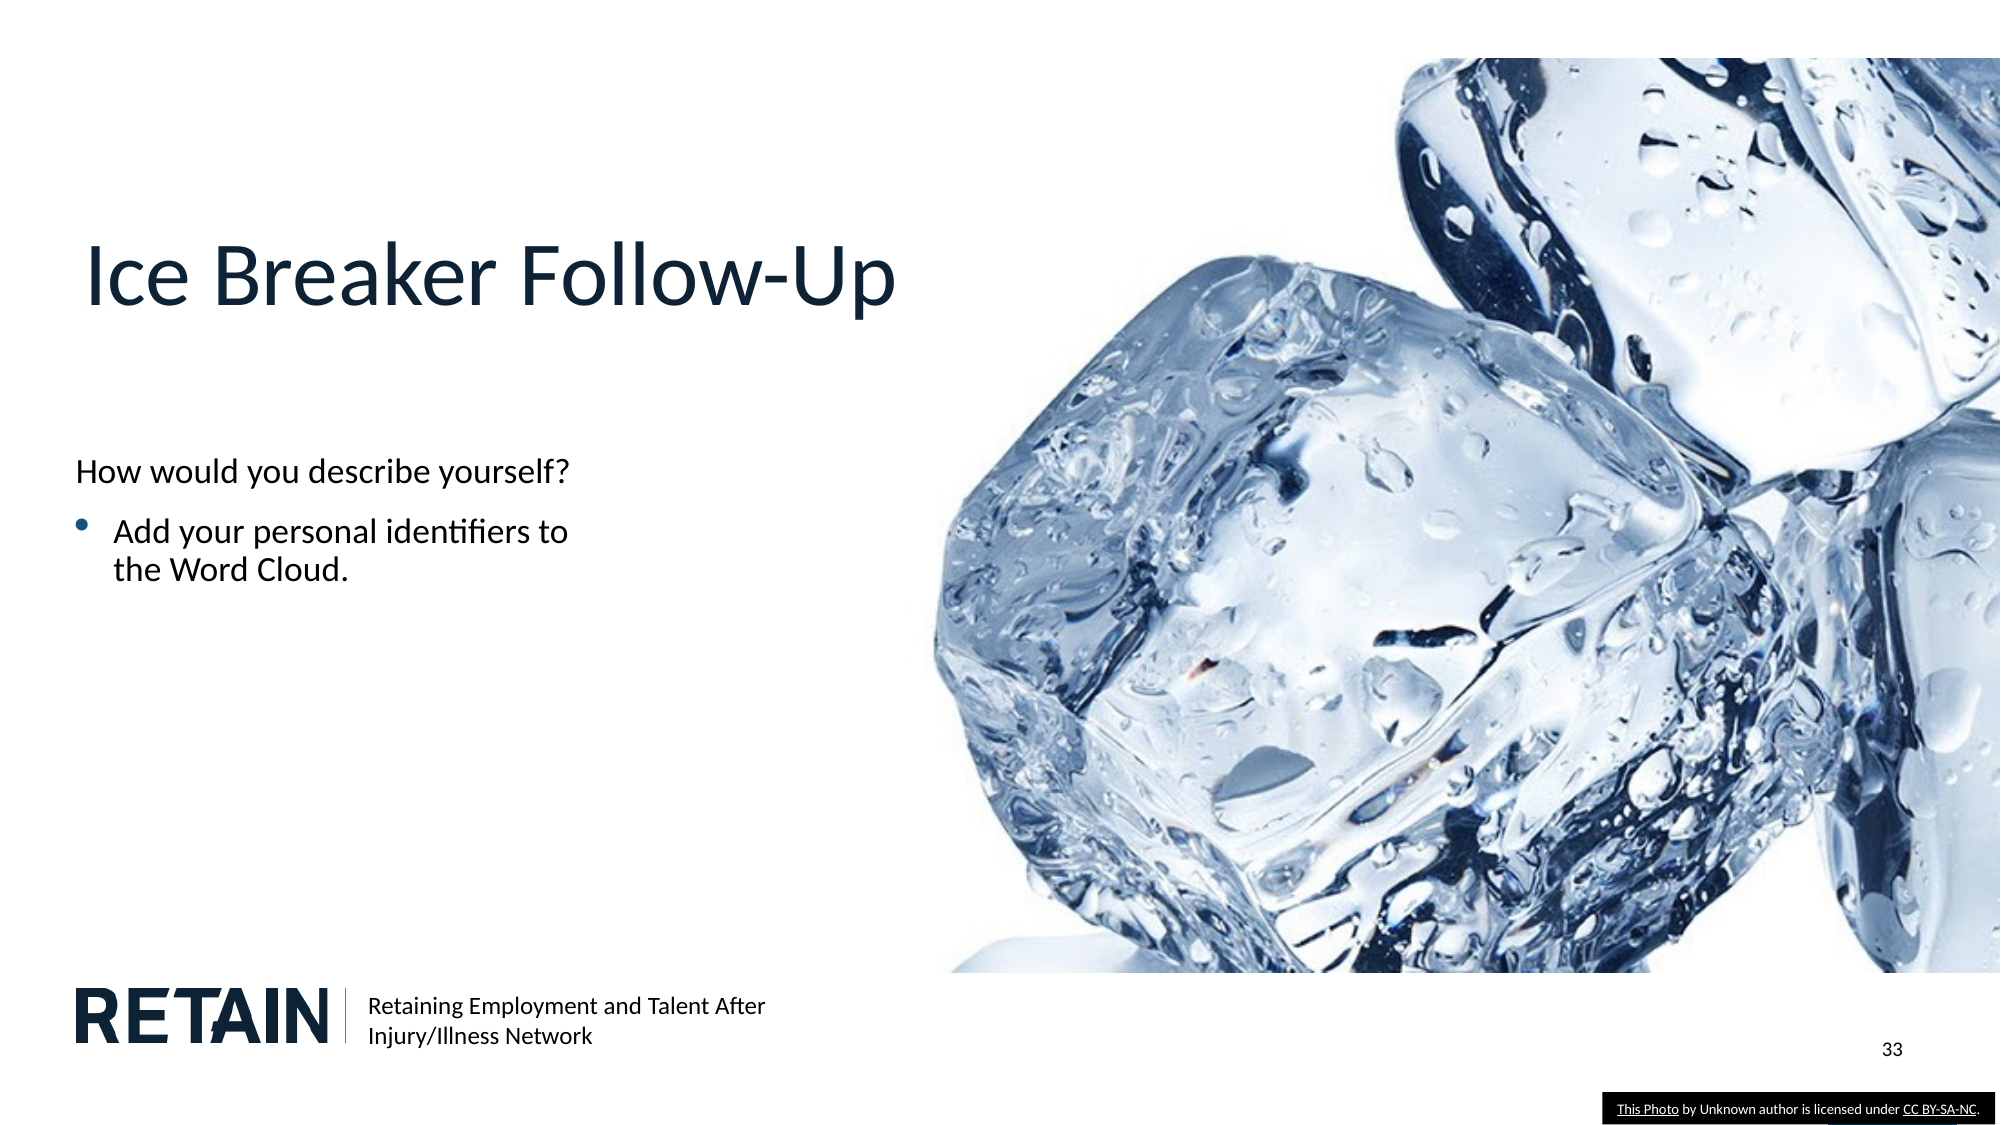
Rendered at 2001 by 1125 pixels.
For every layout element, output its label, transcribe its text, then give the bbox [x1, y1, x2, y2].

picture [909, 58, 2000, 973]
list How would you describe yourself? Add your personal identifiers to the Word Cloud. [60, 445, 625, 972]
title Ice Breaker Follow-Up [69, 148, 909, 334]
slide_number 33 [1828, 1028, 1957, 1069]
text_box This Photo by Unknown author is licensed under CC BY-SA-NC. [1602, 1092, 1996, 1125]
